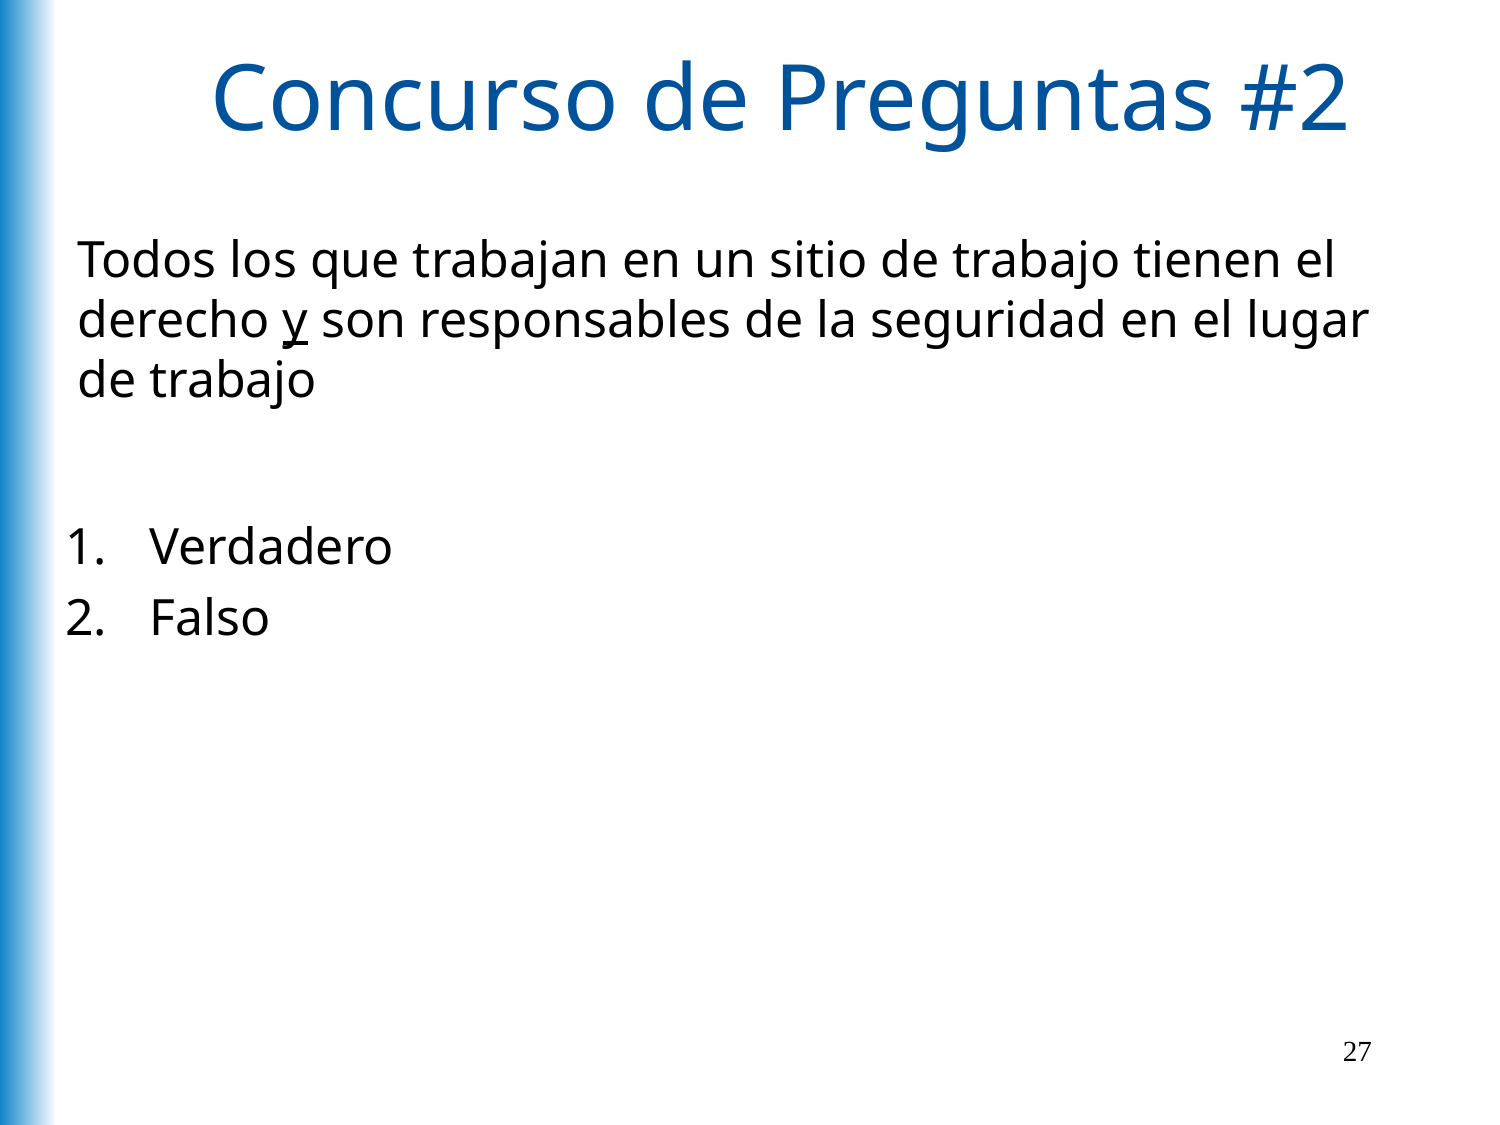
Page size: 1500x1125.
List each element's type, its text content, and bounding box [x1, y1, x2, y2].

list Todos los que trabajan en un sitio de trabajo tienen el derecho y son responsables de la seguridad en el lugar de trabajo [62, 212, 1438, 325]
slide_number 27 [1074, 1025, 1388, 1100]
list Verdadero Falso [50, 500, 722, 1125]
title Concurso de Preguntas #2 [62, 0, 1500, 188]
